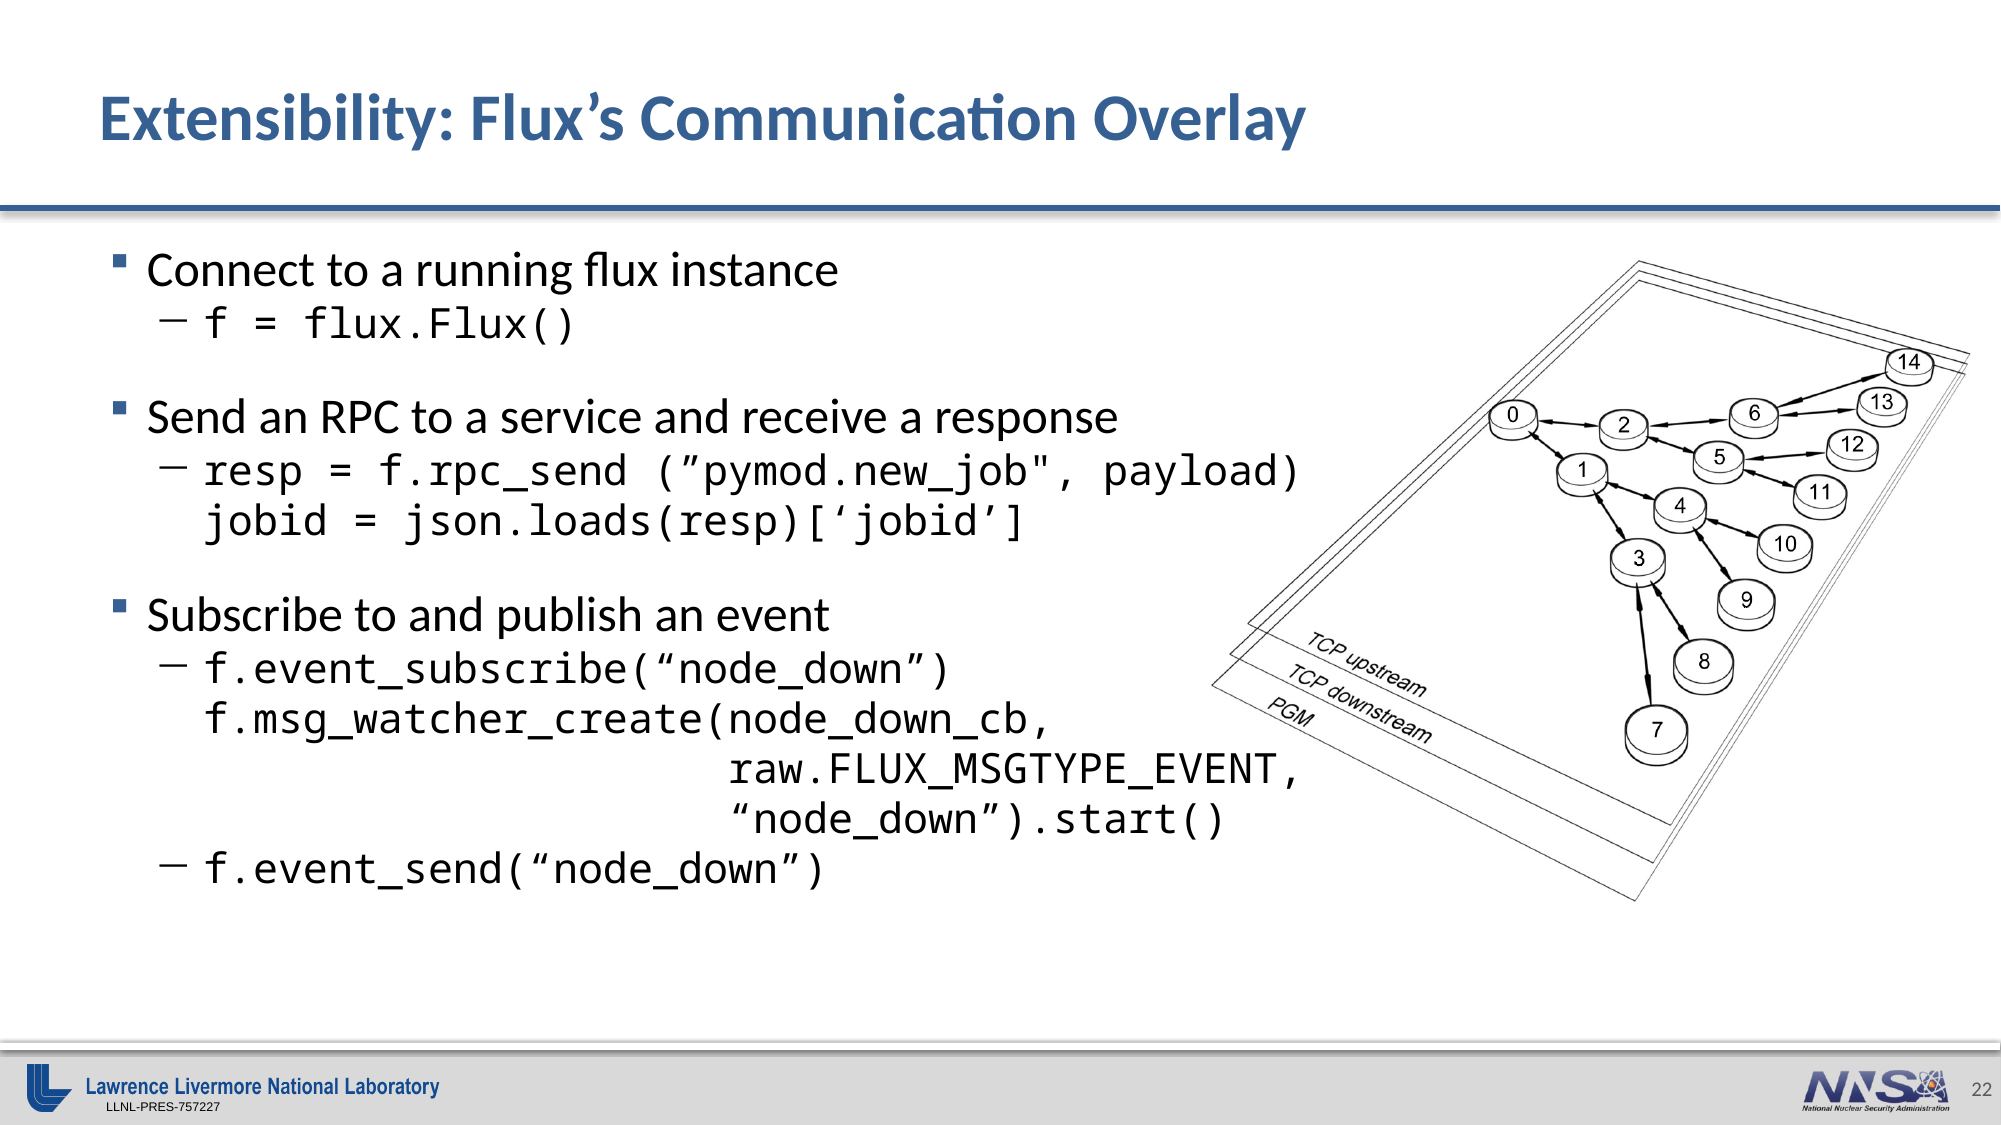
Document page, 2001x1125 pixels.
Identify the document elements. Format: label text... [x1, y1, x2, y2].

picture [1795, 1057, 1956, 1119]
title Extensibility: Flux’s Communication Overlay [99, 36, 1900, 202]
picture [27, 1064, 478, 1112]
list Connect to a running flux instance f = flux.Flux() Send an RPC to a service and receive a response resp = f.rpc_send (”pymod.new_job", payload) jobid = json.loads(resp)[‘jobid’] Subscribe to and publish an event f.event_subscribe(“node_down”) f.msg_watcher_create(node_down_cb, raw.FLUX_MSGTYPE_EVENT, “node_down”).start() f.event_send(“node_down”) [99, 236, 1900, 1042]
picture [1195, 255, 1980, 908]
